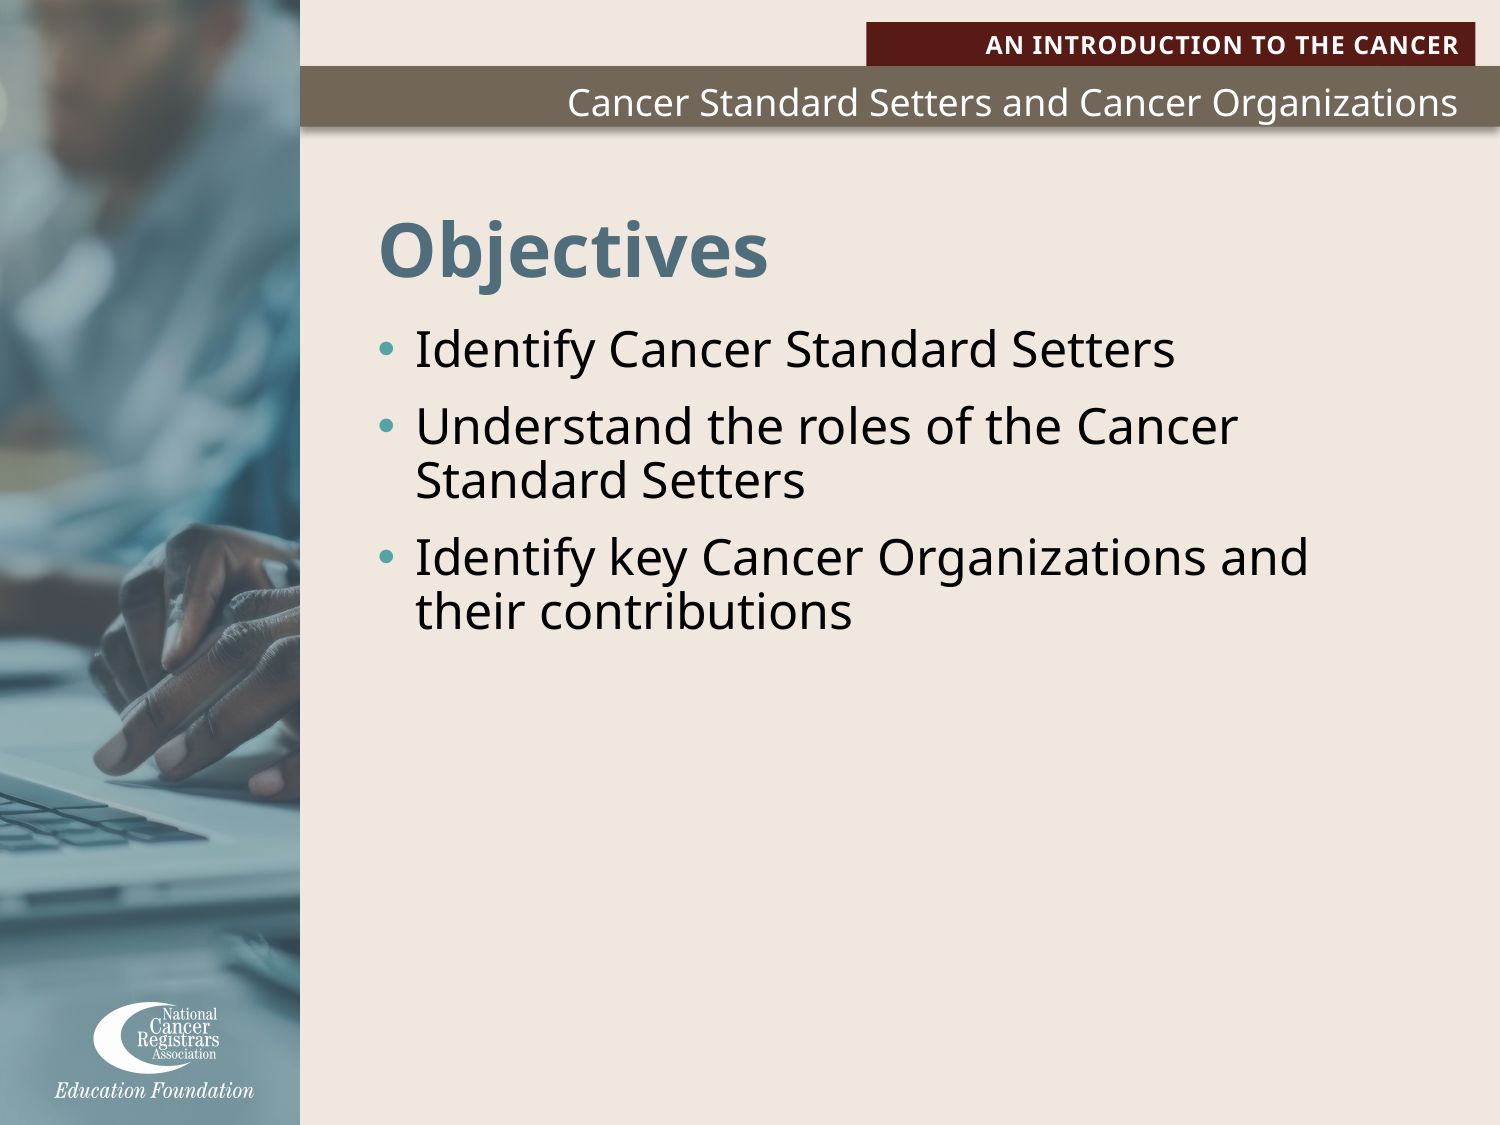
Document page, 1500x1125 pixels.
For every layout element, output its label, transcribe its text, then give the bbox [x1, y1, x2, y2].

list Identify Cancer Standard Setters Understand the roles of the Cancer Standard Setters Identify key Cancer Organizations and their contributions [362, 316, 1397, 1031]
title Objectives [362, 149, 1397, 316]
picture [54, 1002, 254, 1098]
